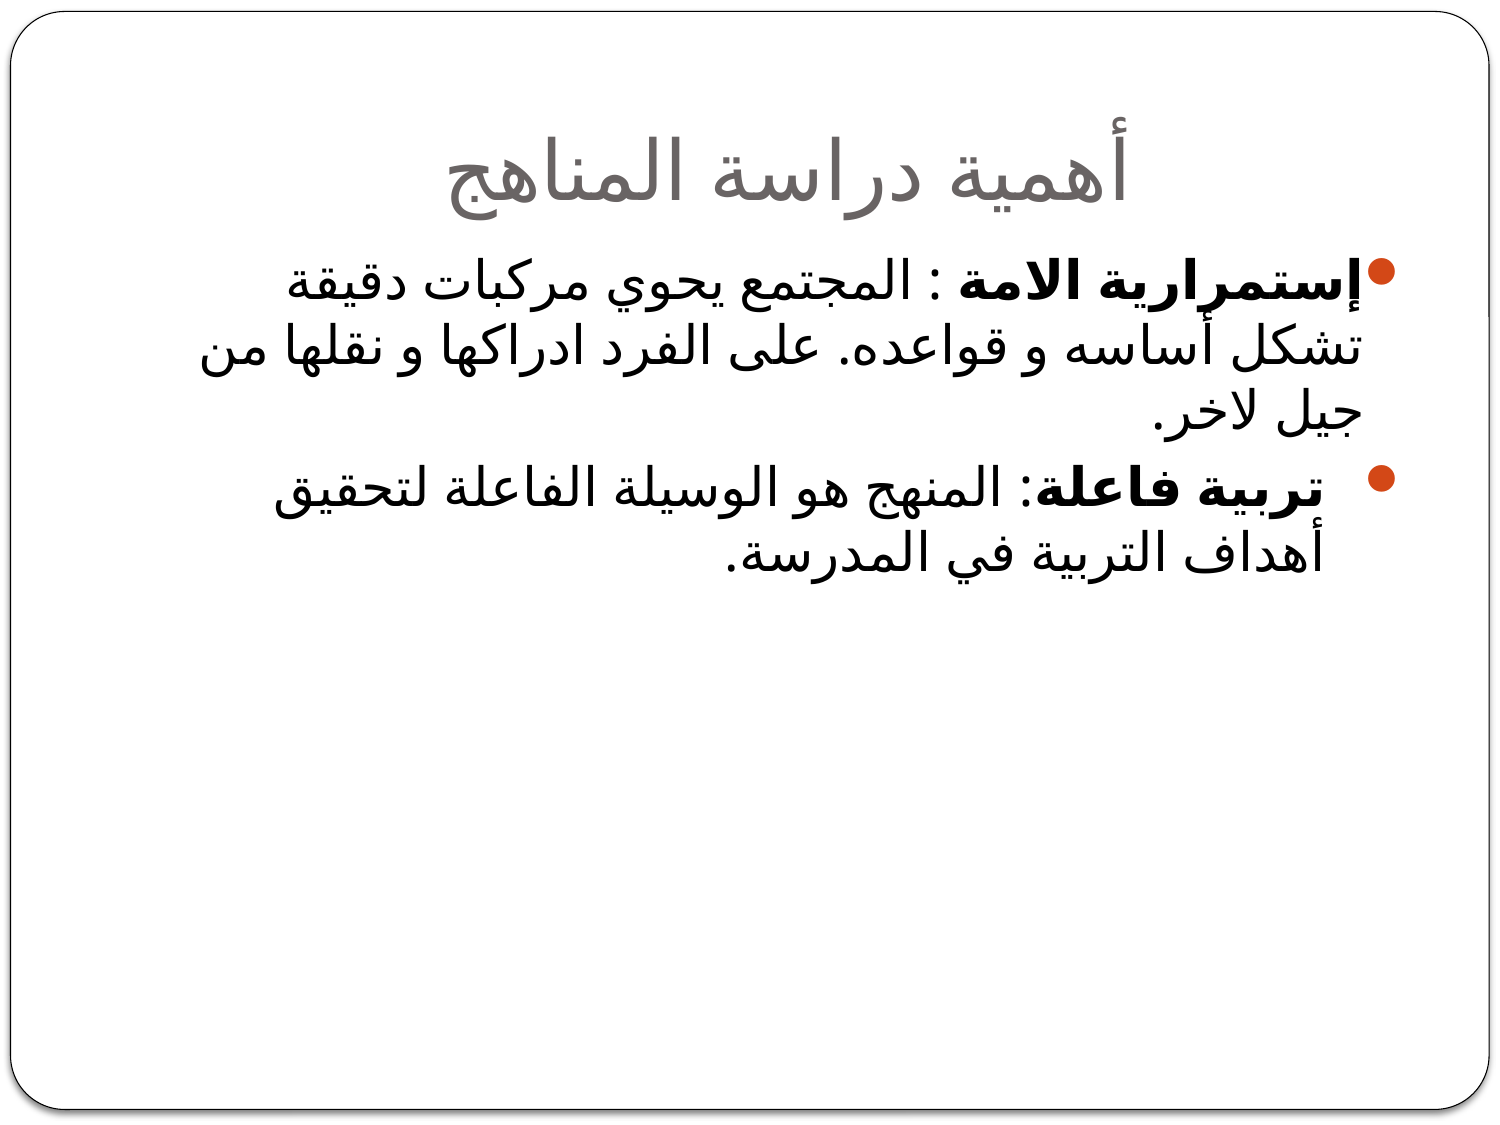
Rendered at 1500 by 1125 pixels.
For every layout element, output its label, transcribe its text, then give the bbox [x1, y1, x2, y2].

list إستمرارية الامة : المجتمع يحوي مركبات دقيقة تشكل أساسه و قواعده. على الفرد ادراكها و نقلها من جيل لاخر. تربية فاعلة: المنهج هو الوسيلة الفاعلة لتحقيق أهداف التربية في المدرسة. [150, 237, 1425, 988]
title أهمية دراسة المناهج [150, 45, 1425, 233]
